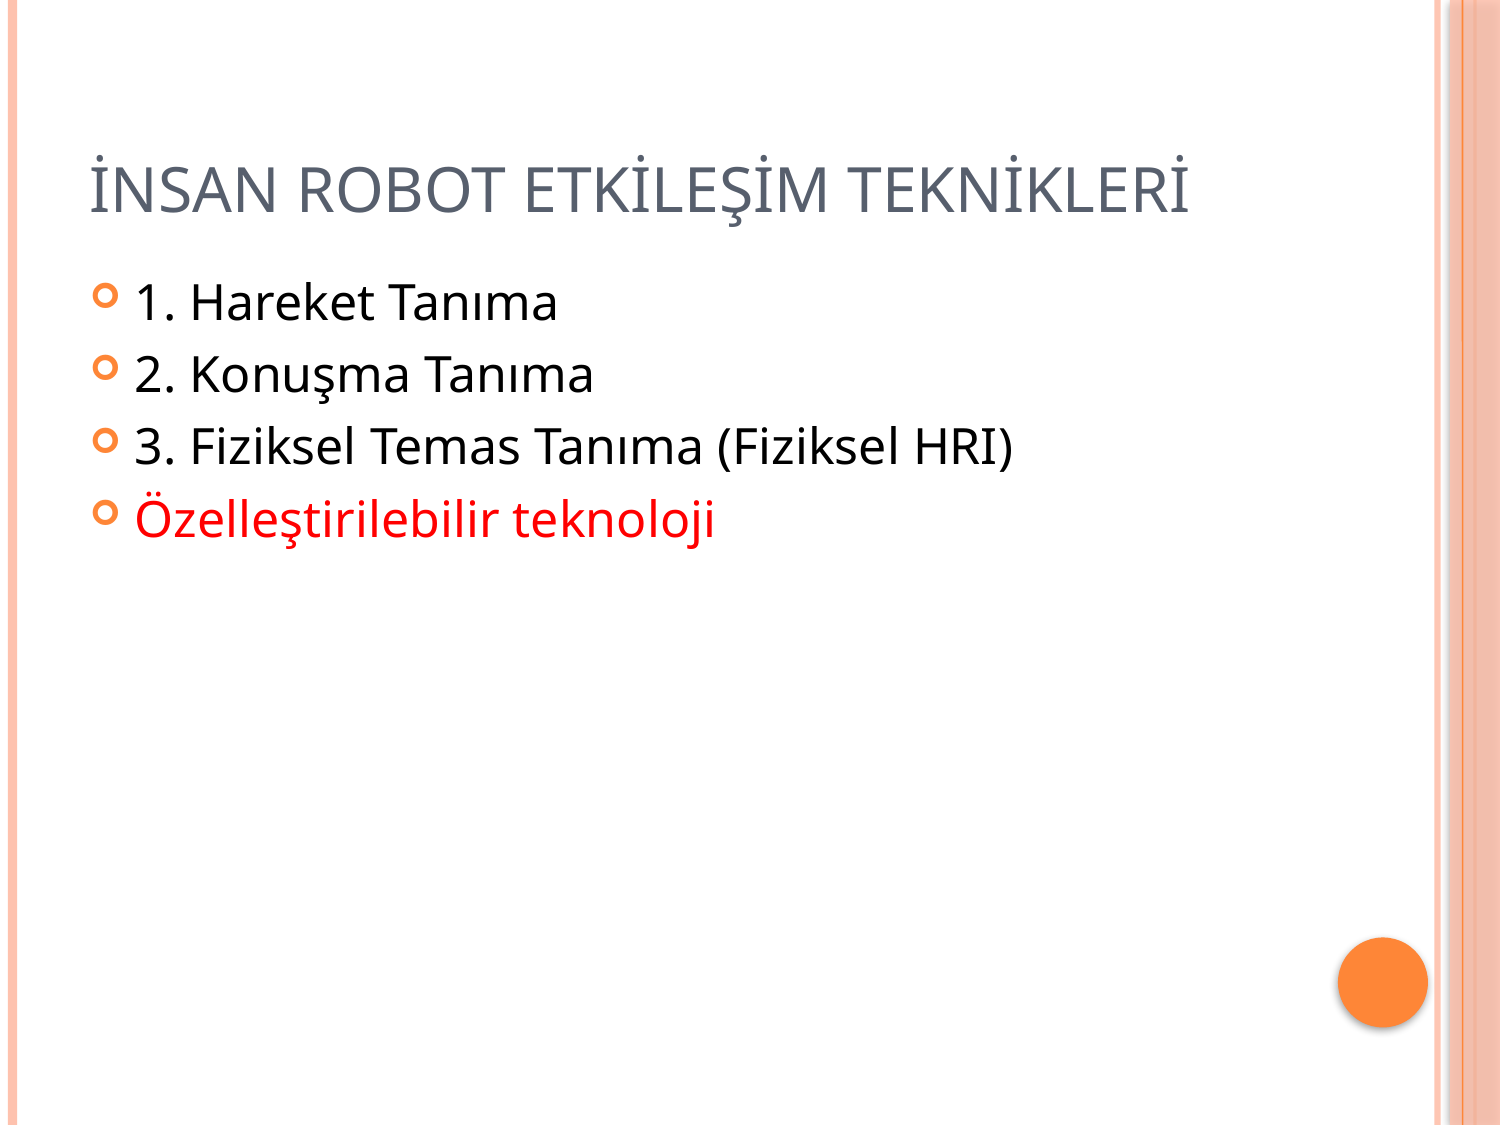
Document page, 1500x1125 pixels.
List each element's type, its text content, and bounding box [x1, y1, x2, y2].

title İNSAN ROBOT ETKİLEŞİM TEKNİKLERİ [75, 45, 1300, 233]
list 1. Hareket Tanıma 2. Konuşma Tanıma 3. Fiziksel Temas Tanıma (Fiziksel HRI) Özelleştirilebilir teknoloji [75, 262, 1300, 1062]
